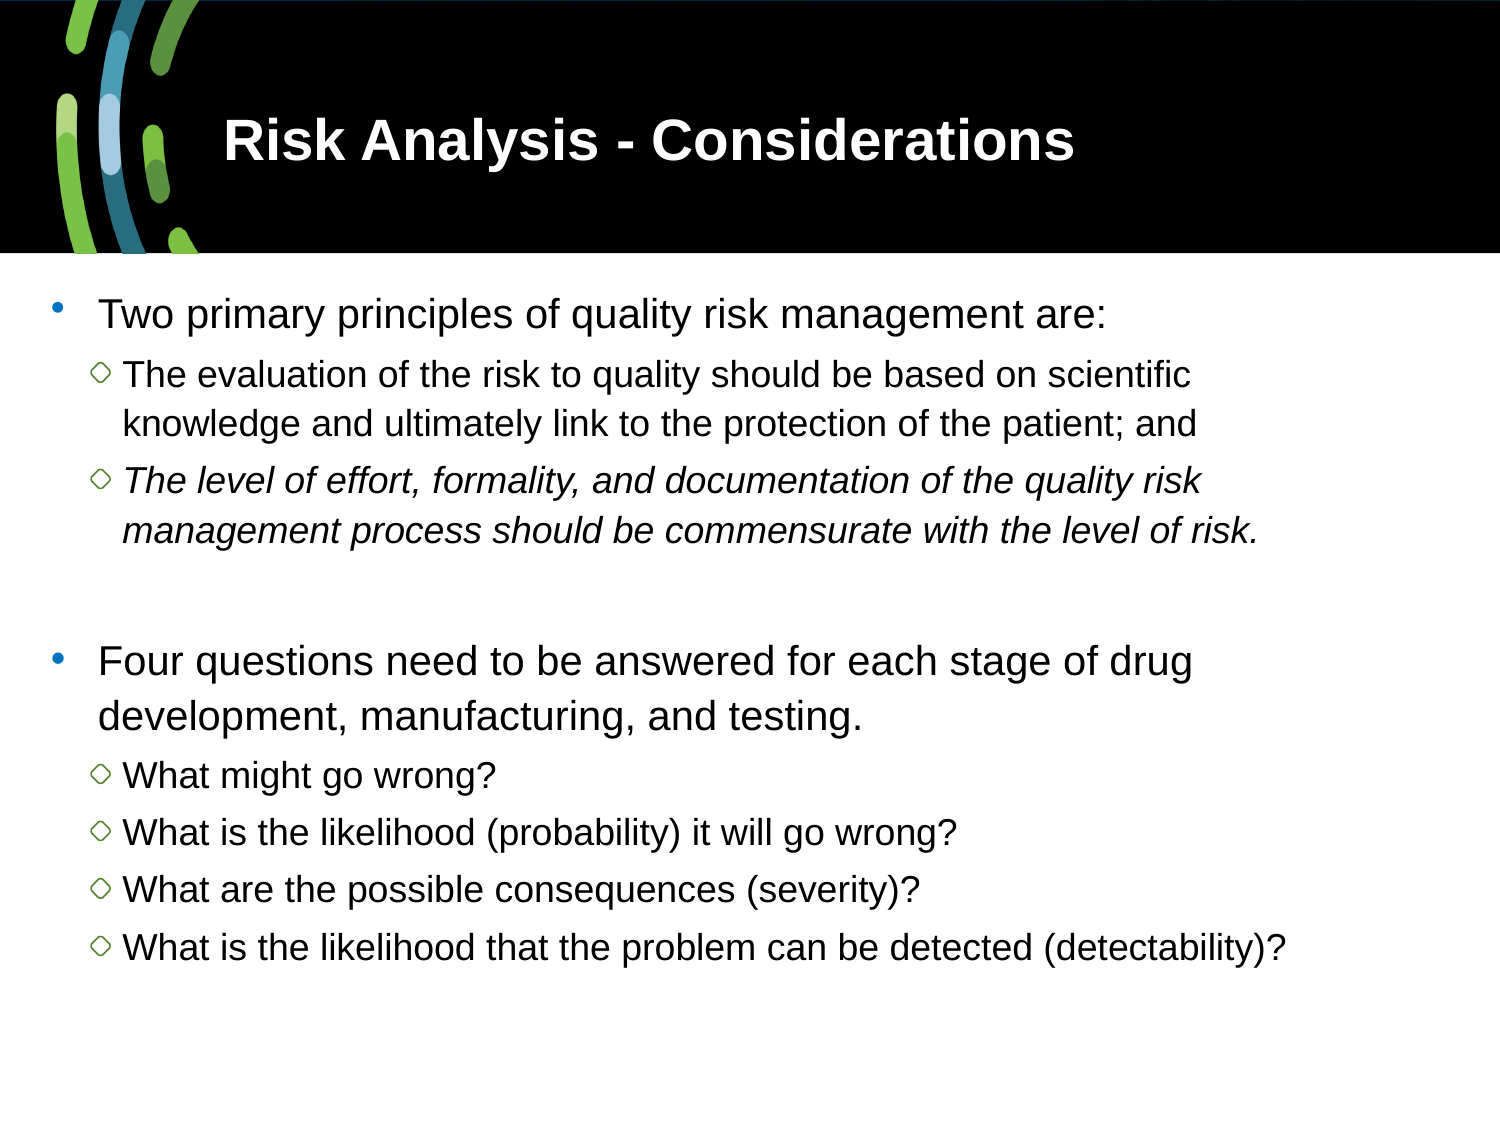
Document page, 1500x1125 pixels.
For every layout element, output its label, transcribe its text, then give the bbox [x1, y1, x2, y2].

picture [0, 0, 512, 254]
picture [87, 932, 114, 959]
picture [87, 874, 114, 902]
picture [87, 760, 114, 787]
picture [87, 465, 114, 492]
picture [87, 817, 114, 844]
picture [87, 358, 114, 386]
list Two primary principles of quality risk management are: The evaluation of the risk to quality should be based on scientific knowledge and ultimately link to the protection of the patient; and The level of effort, formality, and documentation of the quality risk management process should be commensurate with the level of risk. Four questions need to be answered for each stage of drug development, manufacturing, and testing. What might go wrong? What is the likelihood (probability) it will go wrong? What are the possible consequences (severity)? What is the likelihood that the problem can be detected (detectability)? [35, 274, 1387, 1110]
title Risk Analysis - Considerations [208, 33, 1469, 251]
